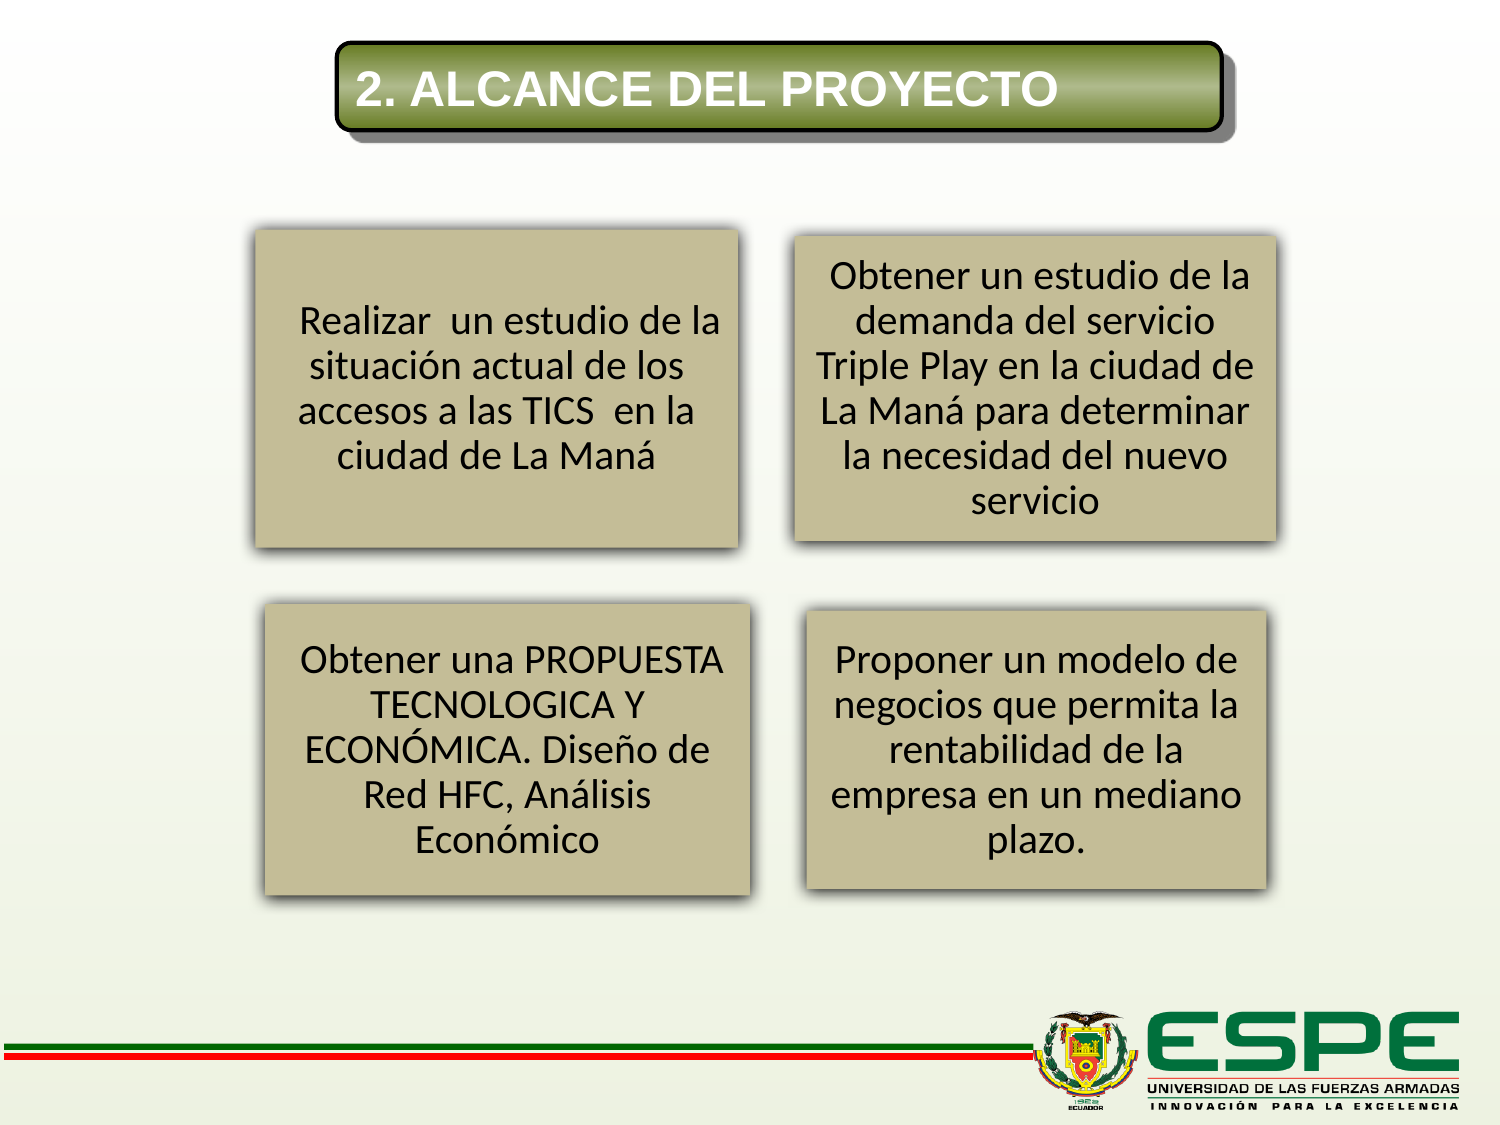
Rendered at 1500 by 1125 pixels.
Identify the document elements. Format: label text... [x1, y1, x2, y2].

text_box 2. ALCANCE DEL PROYECTO [336, 42, 1222, 131]
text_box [249, 228, 1282, 897]
picture [1033, 1011, 1459, 1110]
